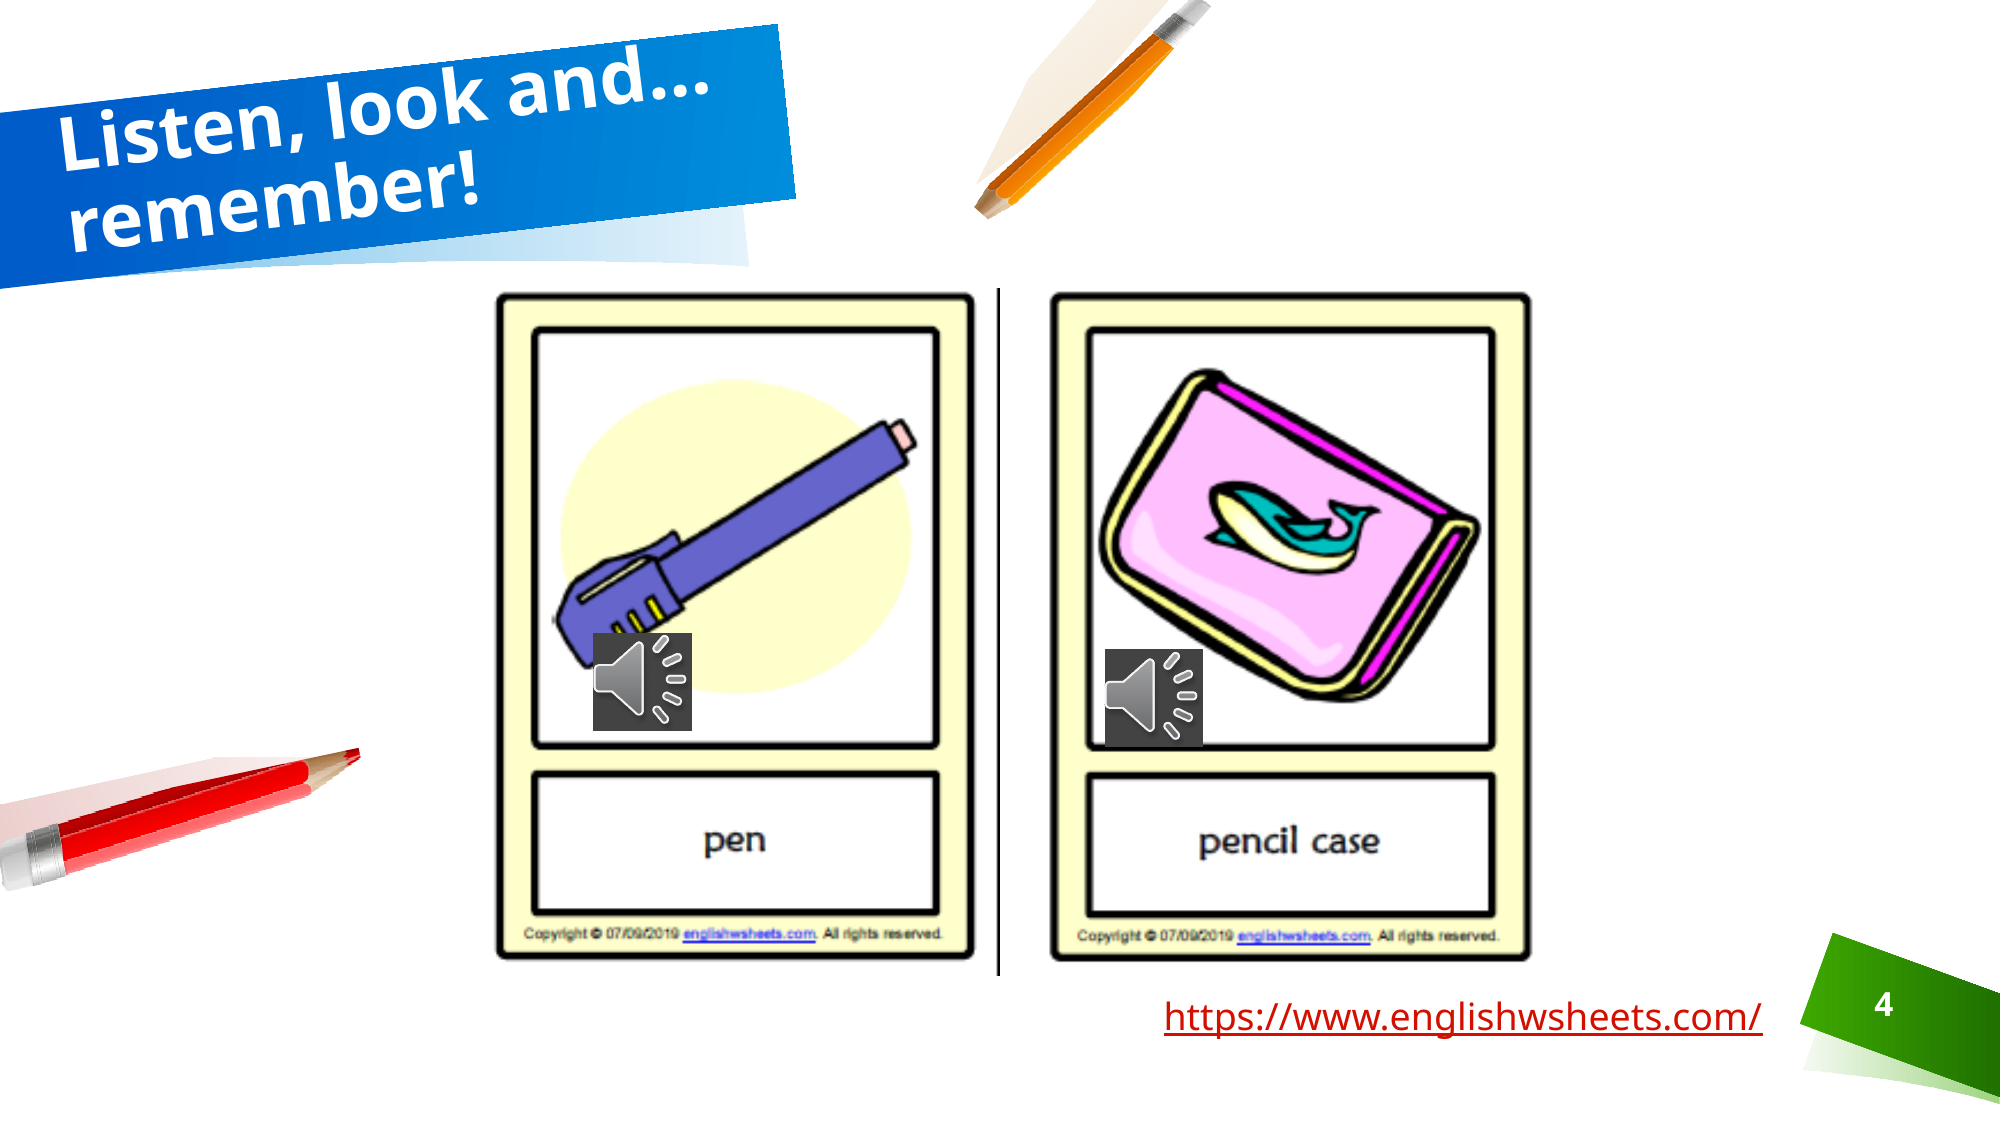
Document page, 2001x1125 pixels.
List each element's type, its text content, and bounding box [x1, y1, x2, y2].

picture [0, 747, 373, 894]
picture [956, 0, 1217, 237]
picture [1038, 288, 1542, 976]
title Listen, look and…remember! [36, 15, 779, 319]
picture [487, 288, 1000, 976]
text_box https://www.englishwsheets.com/ [1148, 985, 1778, 1052]
slide_number 4 [1831, 975, 1937, 1036]
